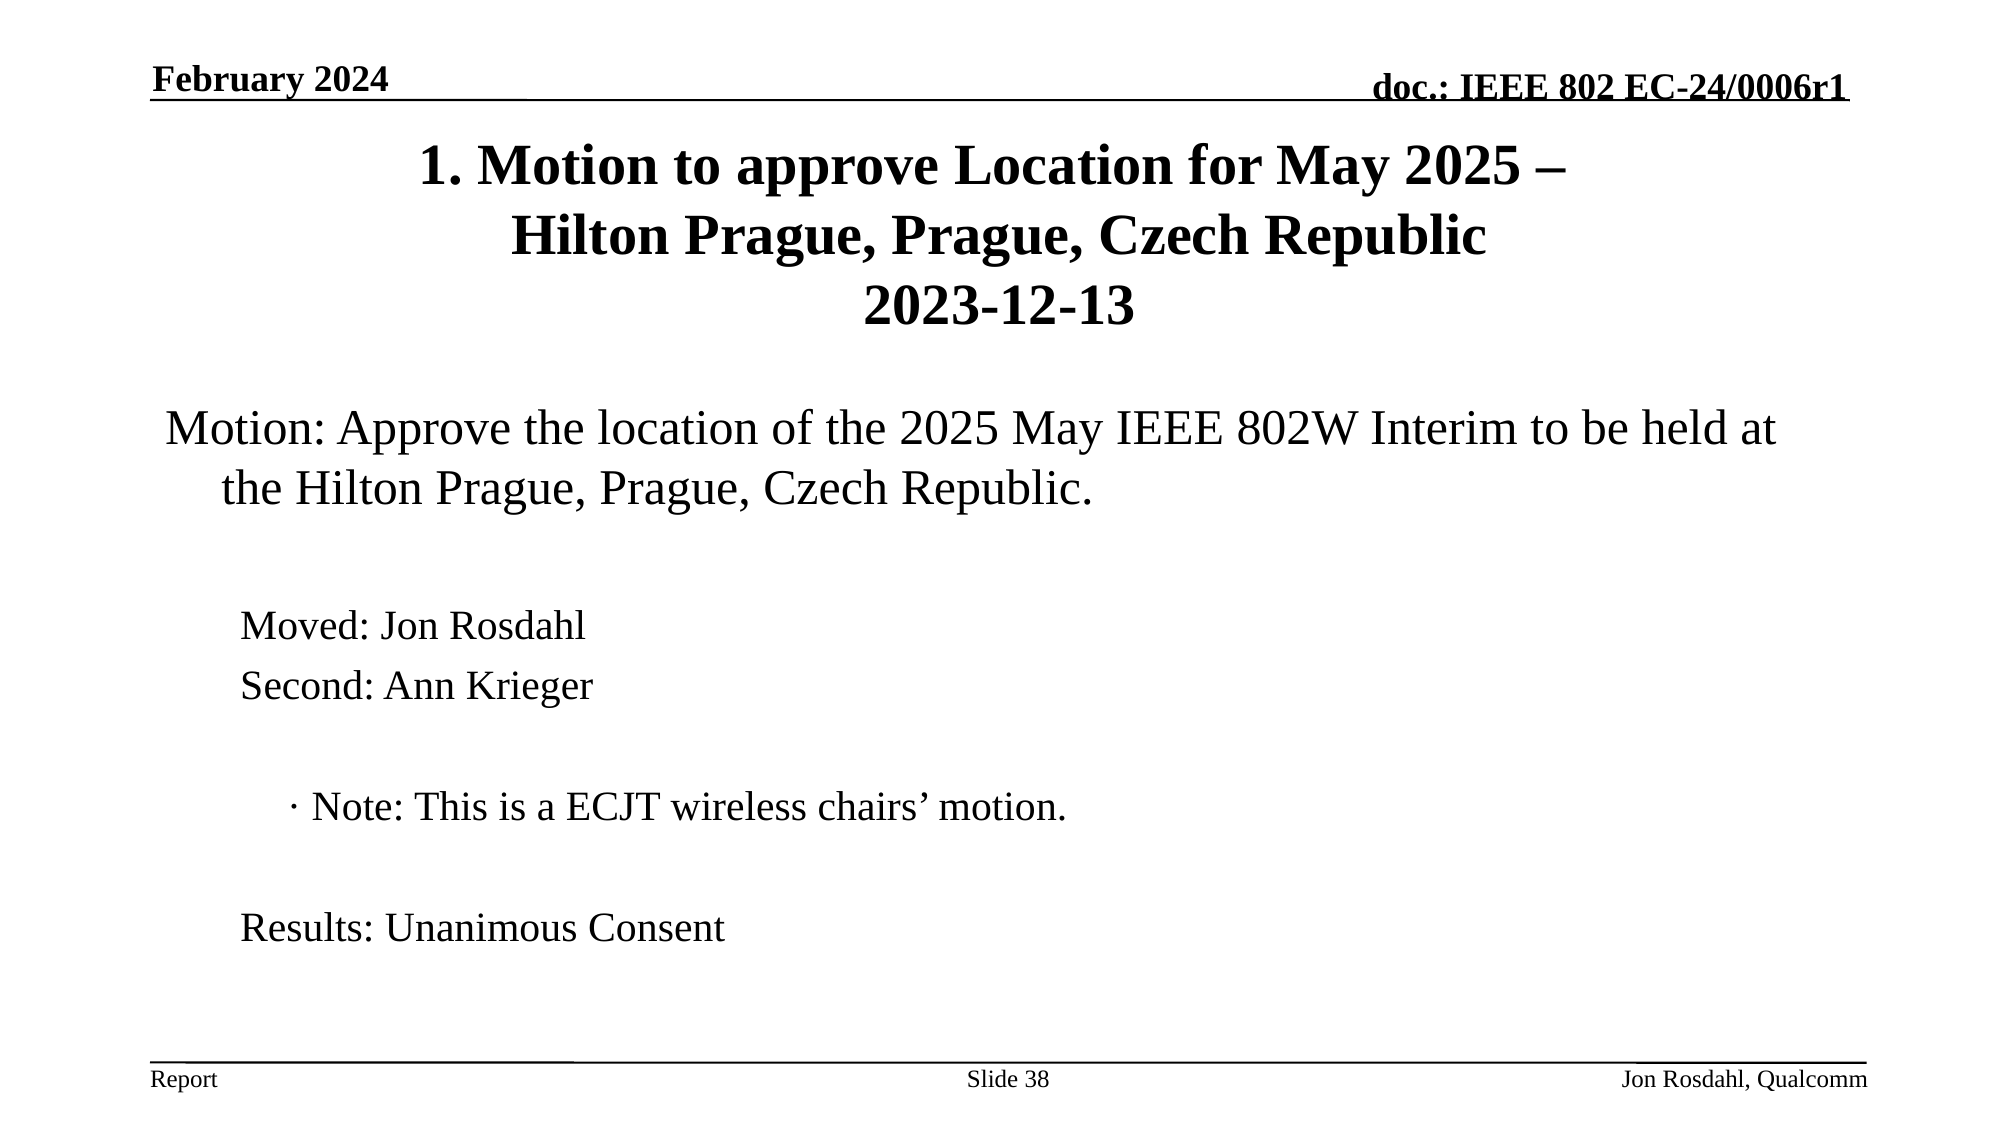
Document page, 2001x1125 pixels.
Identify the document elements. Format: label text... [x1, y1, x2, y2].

list Motion: Approve the location of the 2025 May IEEE 802W Interim to be held at the Hilton Prague, Prague, Czech Republic. Moved: Jon Rosdahl Second: Ann Krieger · Note: This is a ECJT wireless chairs’ motion. Results: Unanimous Consent [149, 387, 1850, 1000]
footer Jon Rosdahl, Qualcomm [1171, 1061, 1869, 1093]
title 1. Motion to approve Location for May 2025 – Hilton Prague, Prague, Czech Republic 2023-12-13 [149, 112, 1850, 351]
slide_number Slide 38 [950, 1061, 1067, 1123]
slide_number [152, 54, 563, 100]
